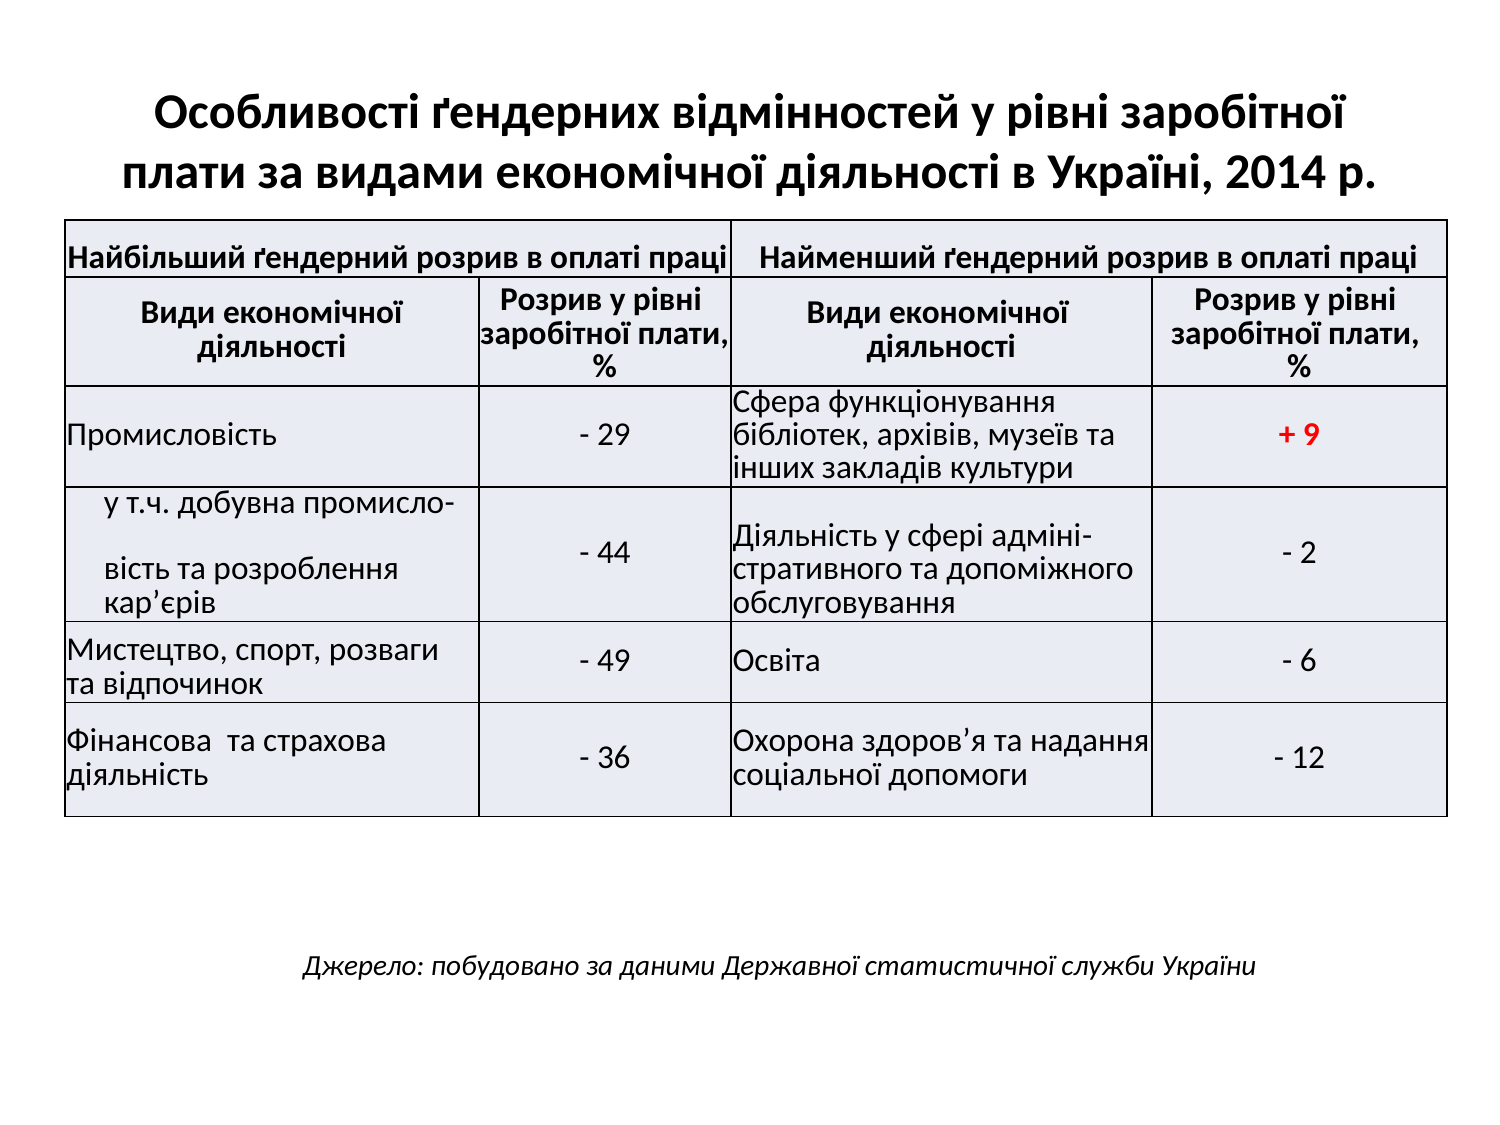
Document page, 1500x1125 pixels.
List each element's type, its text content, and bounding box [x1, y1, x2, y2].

table_cell - 29 [480, 387, 730, 486]
table_cell Охорона здоров’я та надання соціальної допомоги [732, 703, 1151, 816]
table_cell - 44 [480, 488, 730, 621]
table_cell Сфера функціонування бібліотек, архівів, музеїв та інших закладів культури [732, 387, 1151, 486]
title Особливості ґендерних відмінностей у рівні заробітної плати за видами економічної діяльності в Україні, 2014 р. [75, 45, 1425, 219]
table_header Найменший ґендерний розрив в оплаті праці [732, 221, 1446, 276]
table_cell Розрив у рівні заробітної плати, % [1153, 278, 1446, 385]
table_cell Діяльність у сфері адміні-стративного та допоміжного обслуговування [732, 488, 1151, 621]
table_cell - 36 [480, 703, 730, 816]
table_cell у т.ч. добувна промисло- вість та розроблення кар’єрів [66, 488, 478, 621]
table_cell Види економічної діяльності [732, 278, 1151, 385]
table_cell + 9 [1153, 387, 1446, 486]
table_header Найбільший ґендерний розрив в оплаті праці [66, 221, 730, 276]
table_cell Мистецтво, спорт, розваги та відпочинок [66, 622, 478, 702]
text_box Джерело: побудовано за даними Державної статистичної служби України [159, 938, 1401, 989]
table_cell Розрив у рівні заробітної плати, % [480, 278, 730, 385]
table_cell Промисловість [66, 387, 478, 486]
table_cell - 2 [1153, 488, 1446, 621]
table_cell - 49 [480, 622, 730, 702]
table_cell - 6 [1153, 622, 1446, 702]
table_cell - 12 [1153, 703, 1446, 816]
table_cell Освіта [732, 622, 1151, 702]
table_cell Фінансова та страхова діяльність [66, 703, 478, 816]
table_cell Види економічної діяльності [66, 278, 478, 385]
